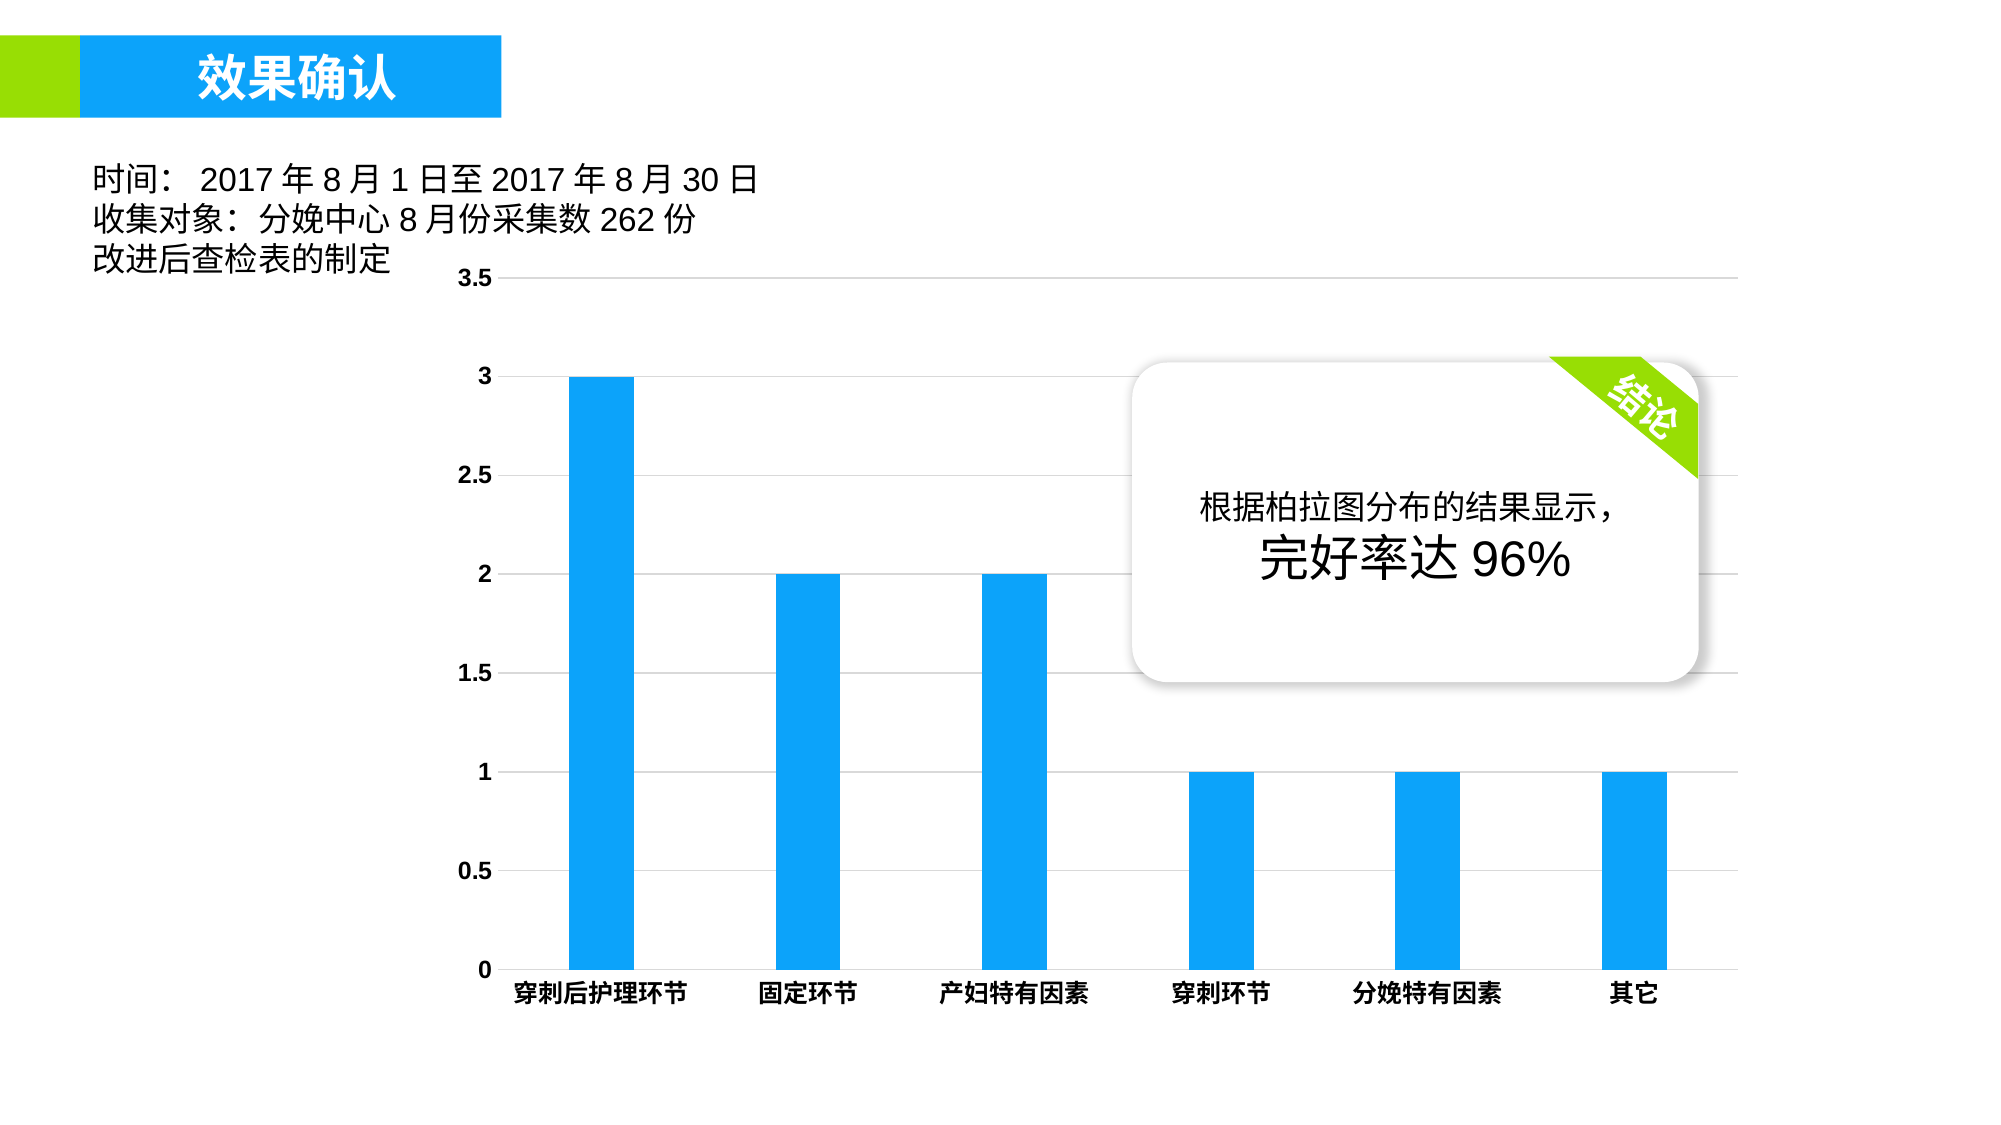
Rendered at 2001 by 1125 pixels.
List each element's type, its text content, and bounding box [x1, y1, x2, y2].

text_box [0, 35, 502, 118]
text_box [1131, 356, 1699, 683]
chart [430, 248, 1765, 1026]
text_box 时间：2017年8月1日至2017年8月30日 收集对象：分娩中心8月份采集数262份 改进后查检表的制定 [77, 150, 1078, 286]
